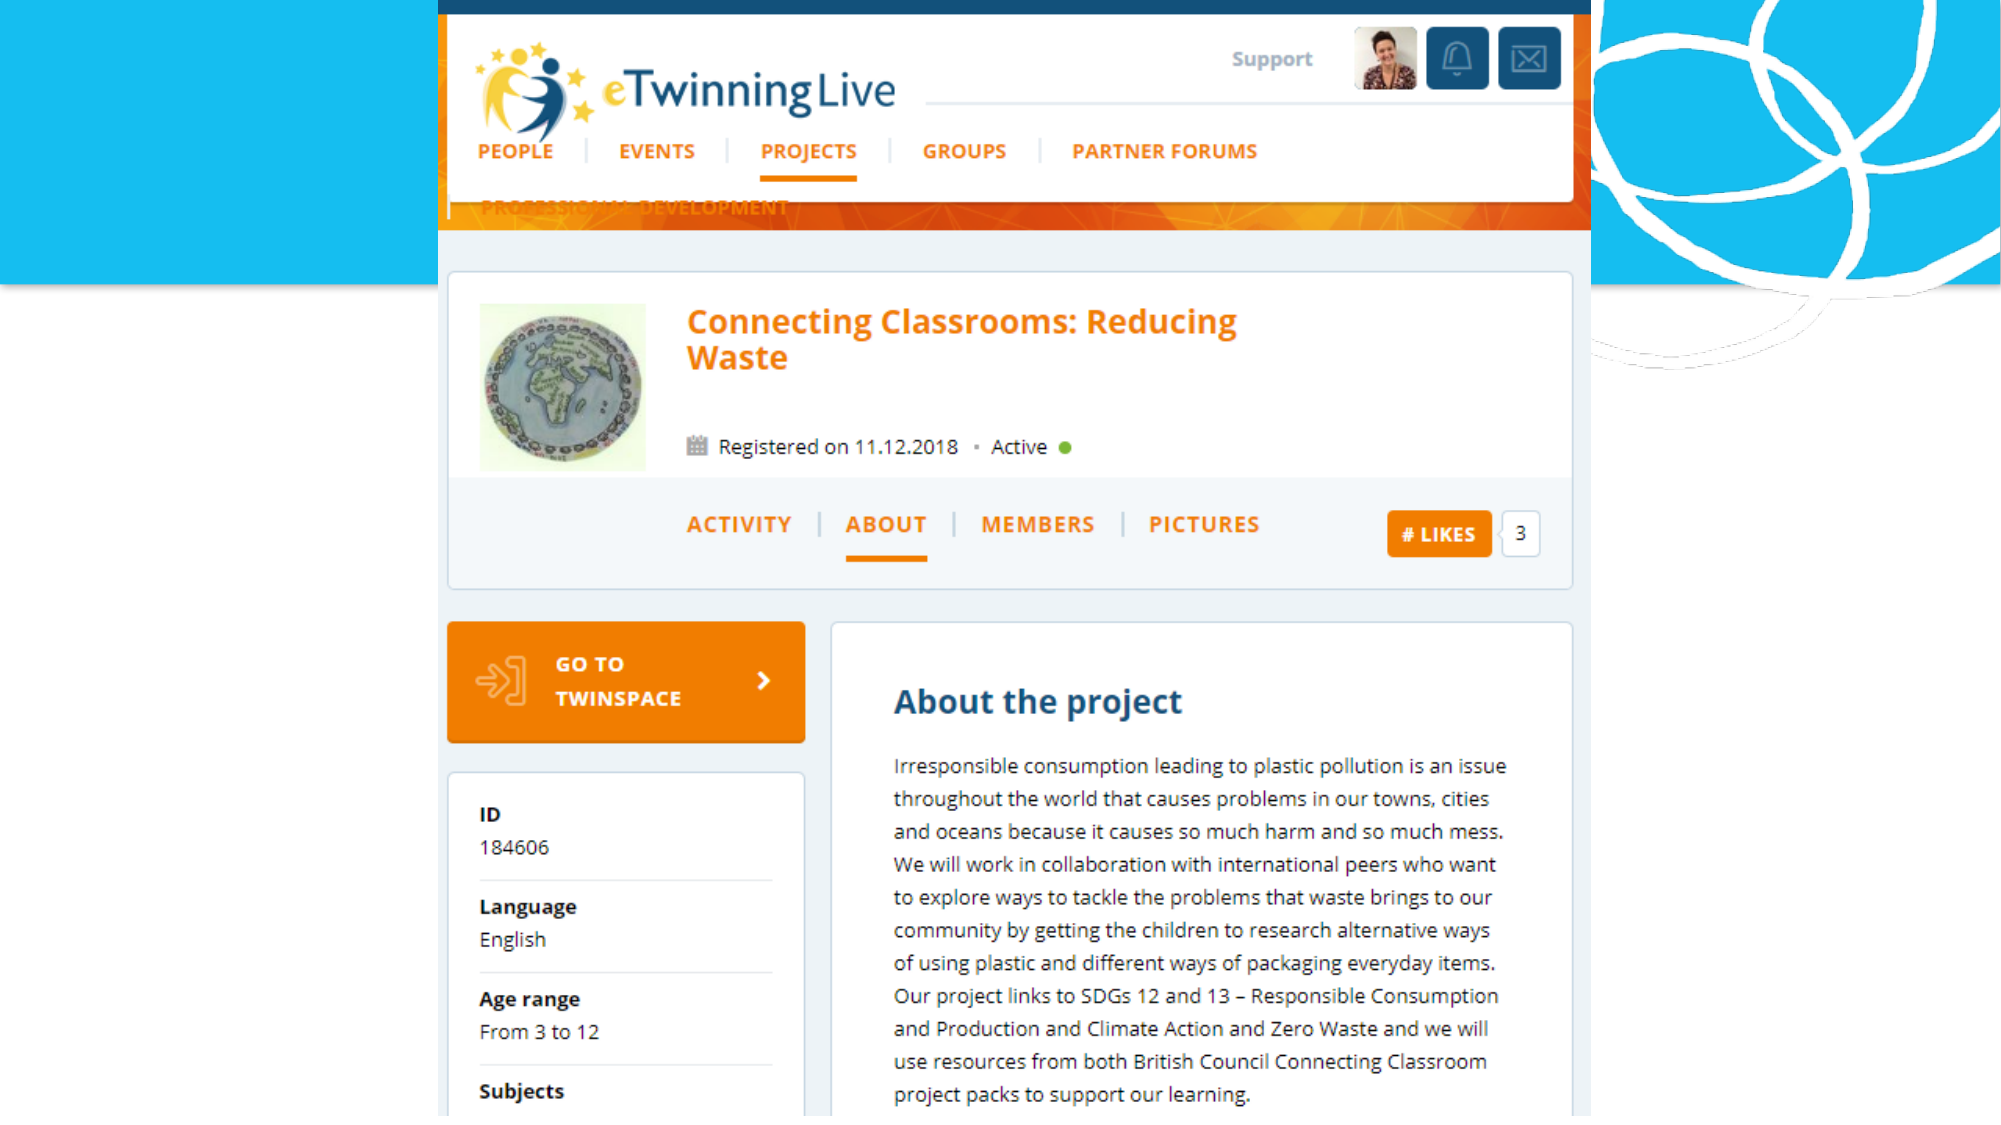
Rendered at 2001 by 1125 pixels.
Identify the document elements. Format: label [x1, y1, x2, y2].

picture [330, 0, 2001, 1125]
